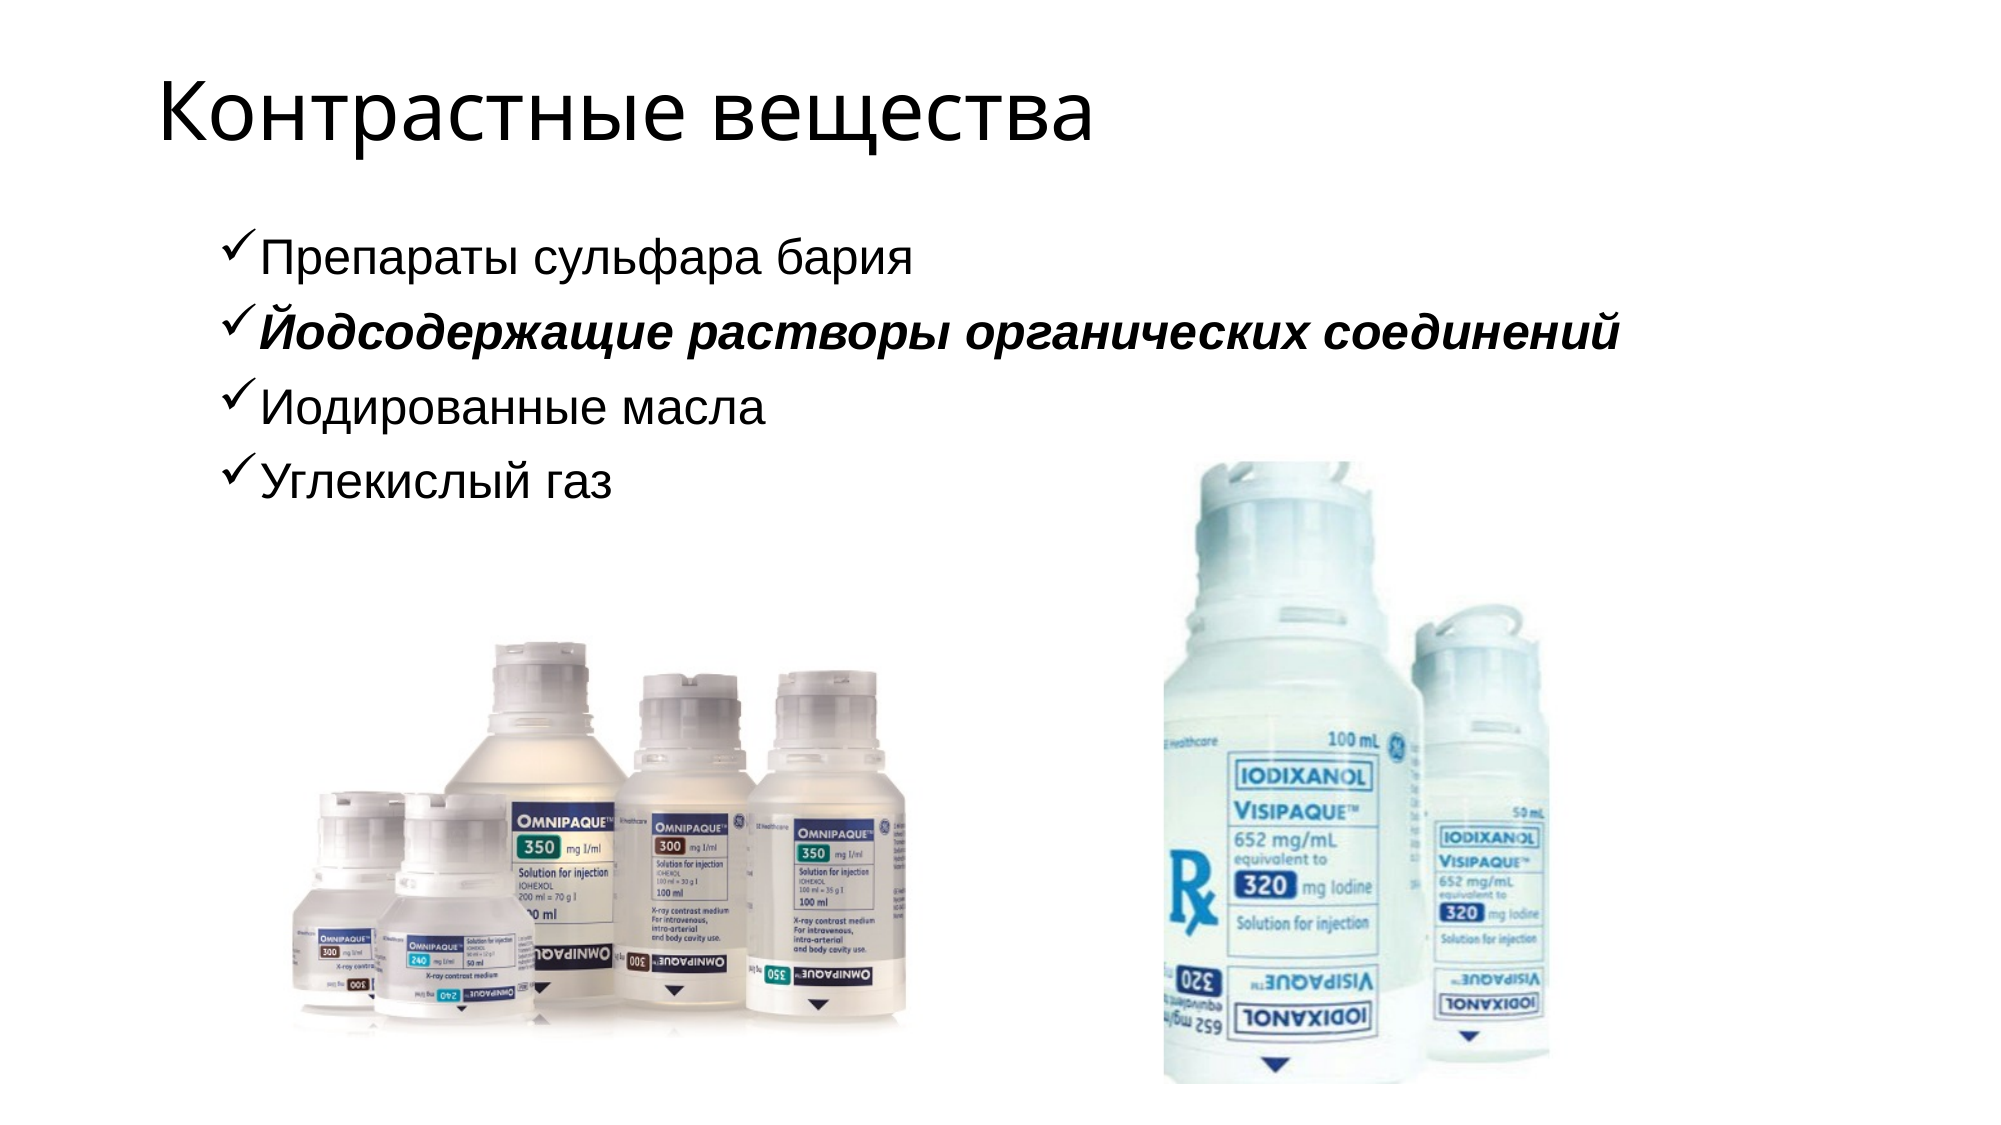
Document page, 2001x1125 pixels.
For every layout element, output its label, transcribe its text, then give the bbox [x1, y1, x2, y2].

picture [263, 615, 946, 1101]
text_box Препараты сульфара бария Йодсодержащие растворы органических соединений Иодированные масла Углекислый газ [203, 223, 1806, 938]
picture [1043, 454, 1673, 1084]
title Контрастные вещества [141, 61, 1867, 166]
